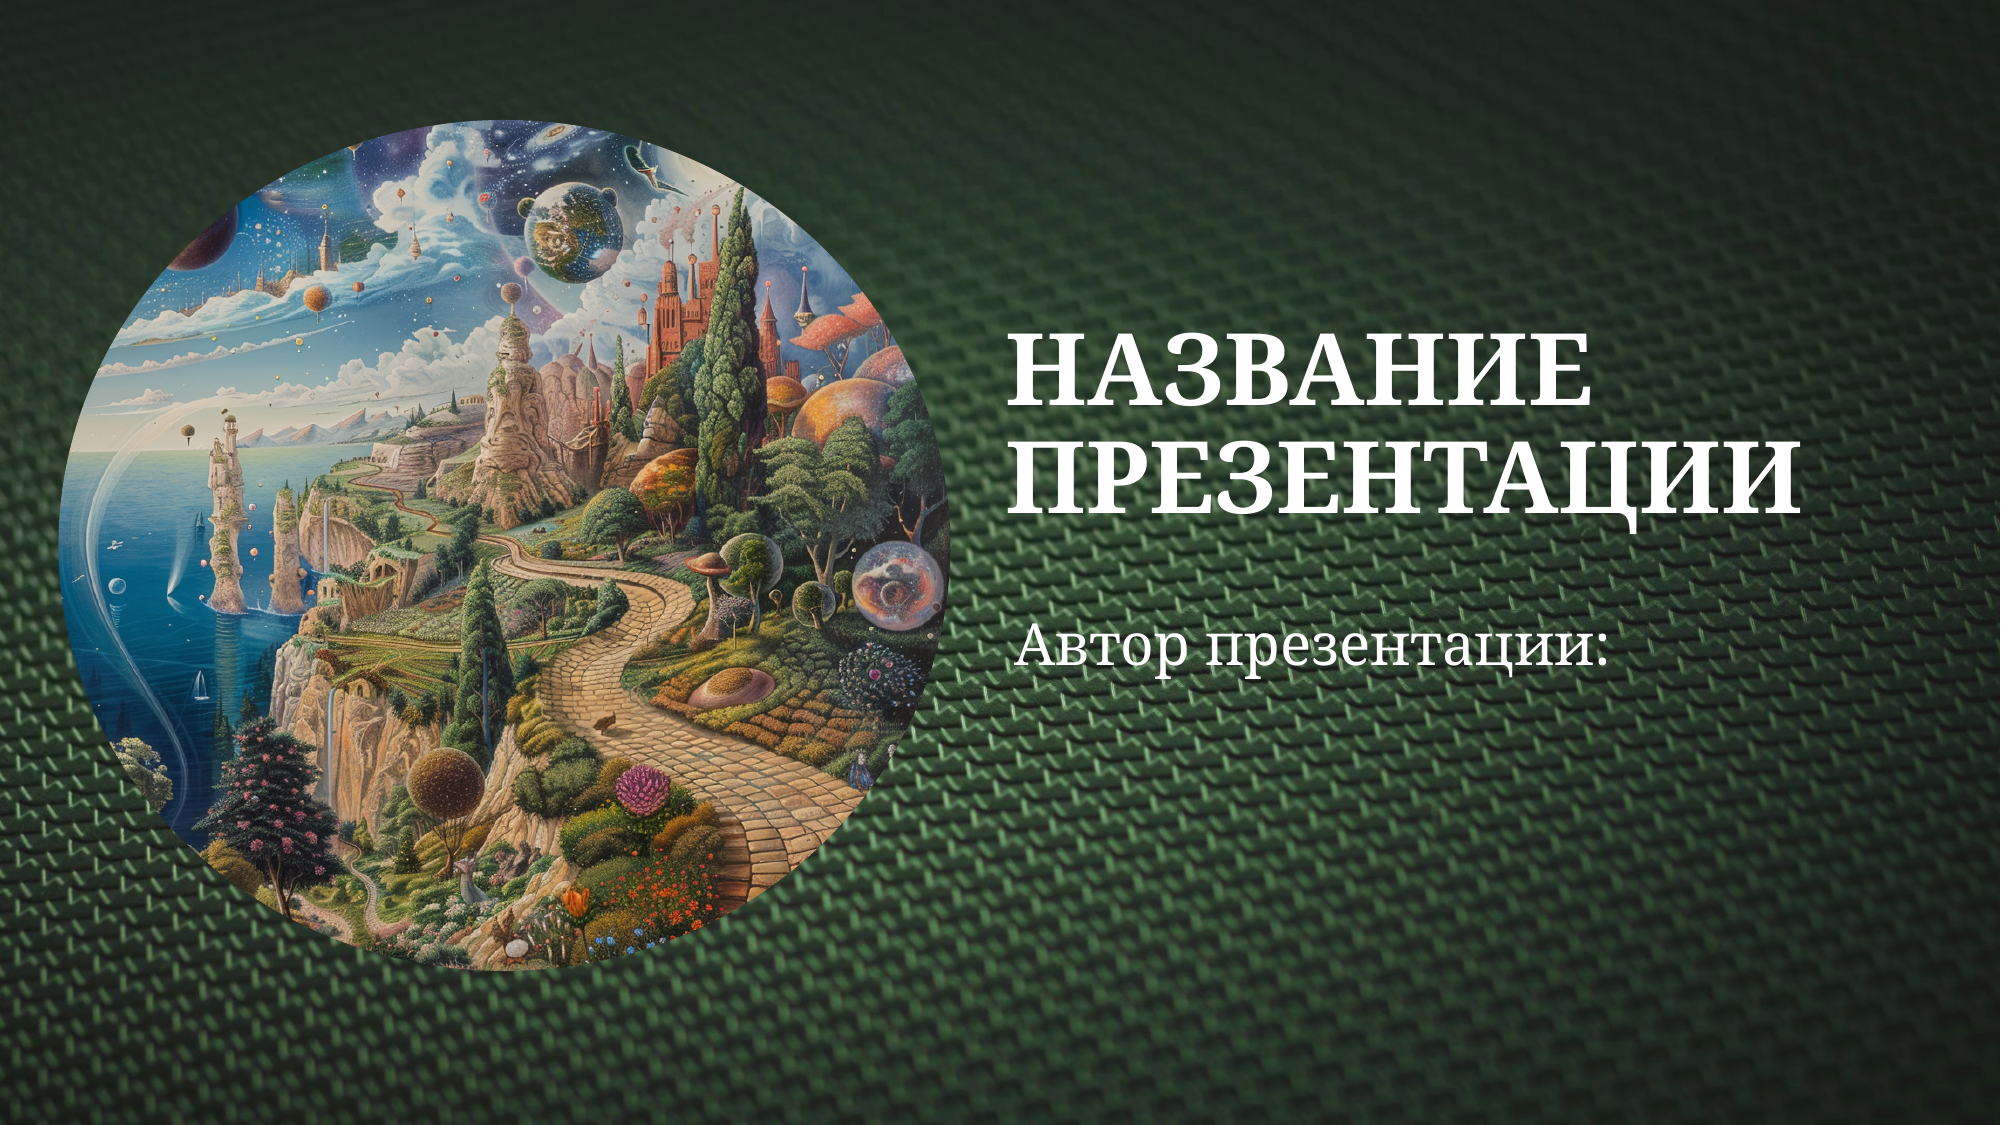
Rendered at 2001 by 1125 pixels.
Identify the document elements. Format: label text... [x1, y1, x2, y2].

text_box Автор презентации: [999, 599, 1793, 685]
picture [58, 119, 951, 971]
text_box НАЗВАНИЕ ПРЕЗЕНТАЦИИ [990, 312, 1953, 601]
